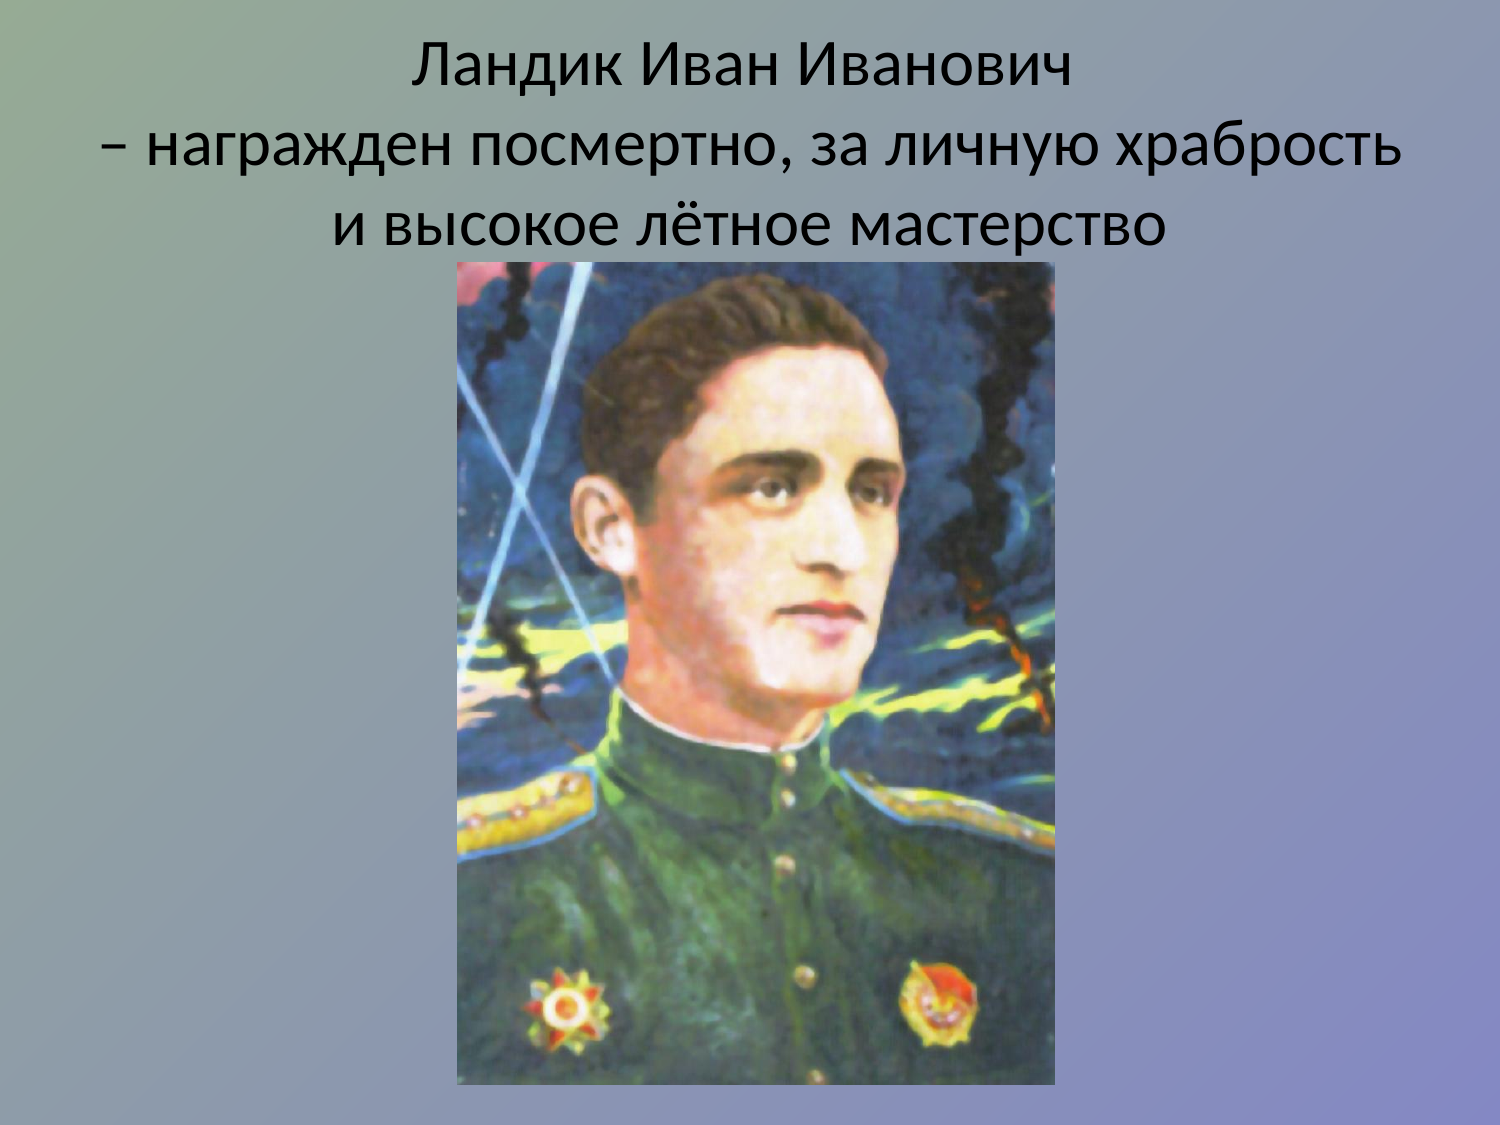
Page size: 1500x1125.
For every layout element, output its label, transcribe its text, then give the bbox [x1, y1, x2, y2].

title Ландик Иван Иванович – награжден посмертно, за личную храбрость и высокое лётное мастерство [75, 45, 1425, 233]
picture [456, 261, 1055, 1085]
